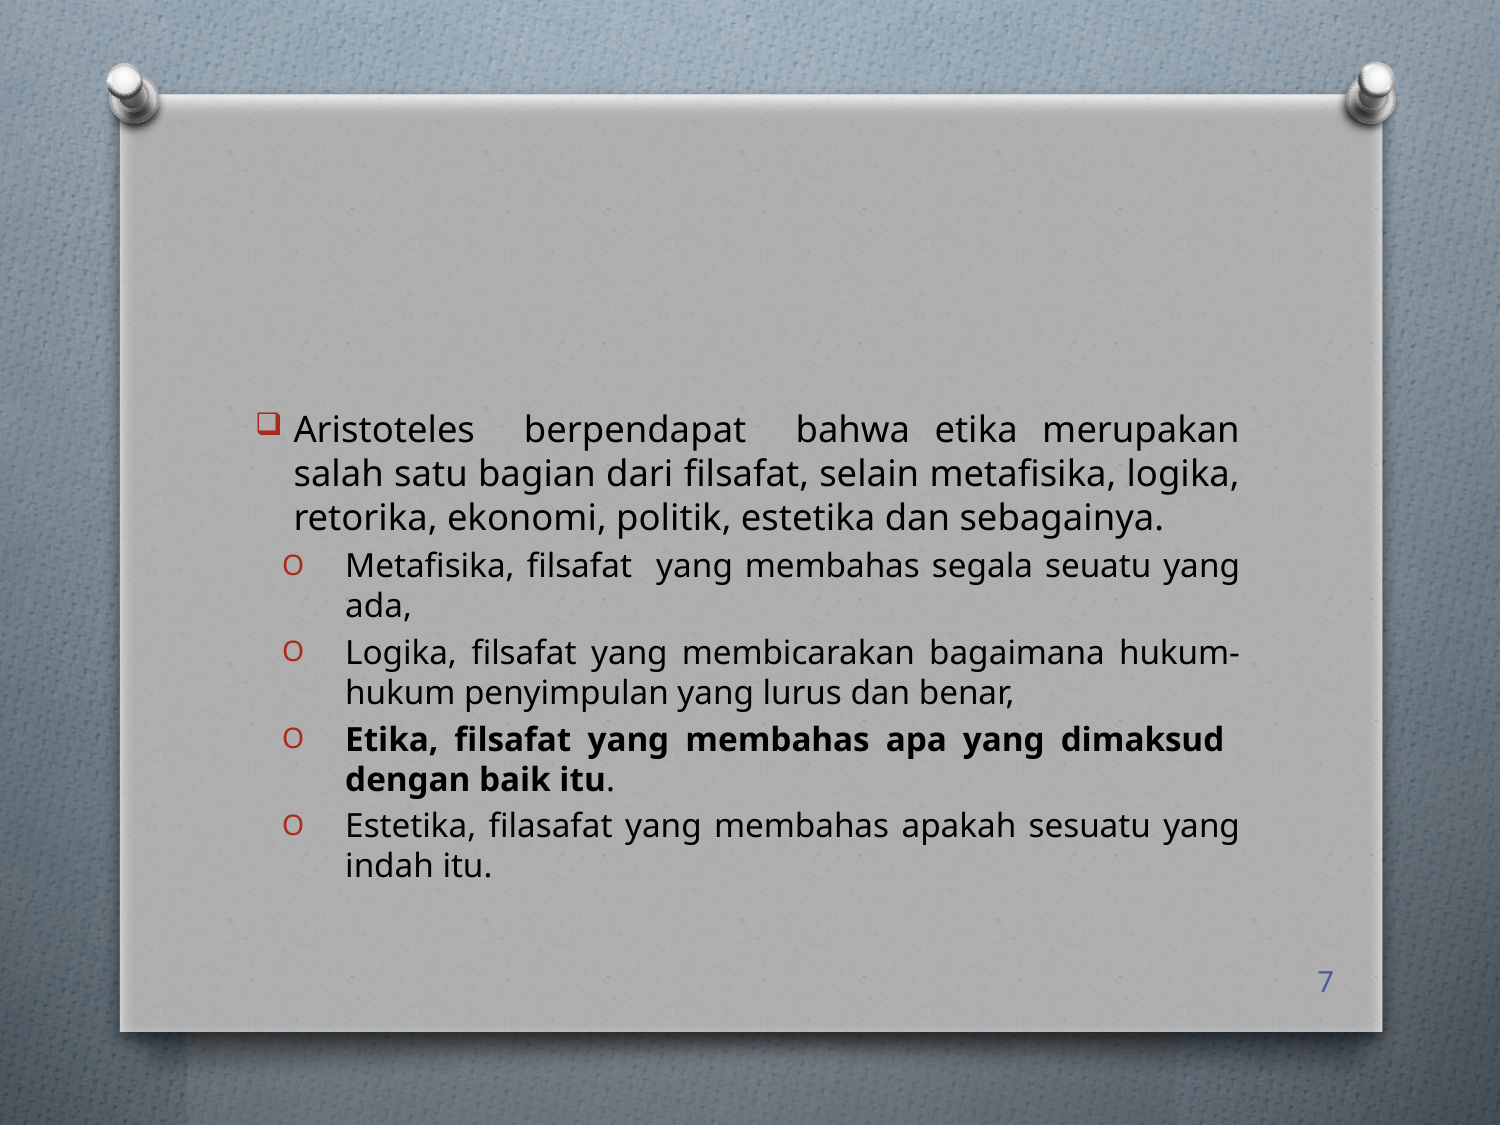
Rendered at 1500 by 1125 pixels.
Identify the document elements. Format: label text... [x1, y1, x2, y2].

picture [1317, 35, 1439, 156]
list Aristoteles berpendapat bahwa etika merupakan salah satu bagian dari filsafat, selain metafisika, logika, retorika, ekonomi, politik, estetika dan sebagainya. Metafisika, filsafat yang membahas segala seuatu yang ada, Logika, filsafat yang membicarakan bagaimana hukum-hukum penyimpulan yang lurus dan benar, Etika, filsafat yang membahas apa yang dimaksud dengan baik itu. Estetika, filasafat yang membahas apakah sesuatu yang indah itu. [240, 347, 1257, 939]
picture [75, 29, 198, 153]
slide_number 7 [1258, 952, 1350, 1013]
